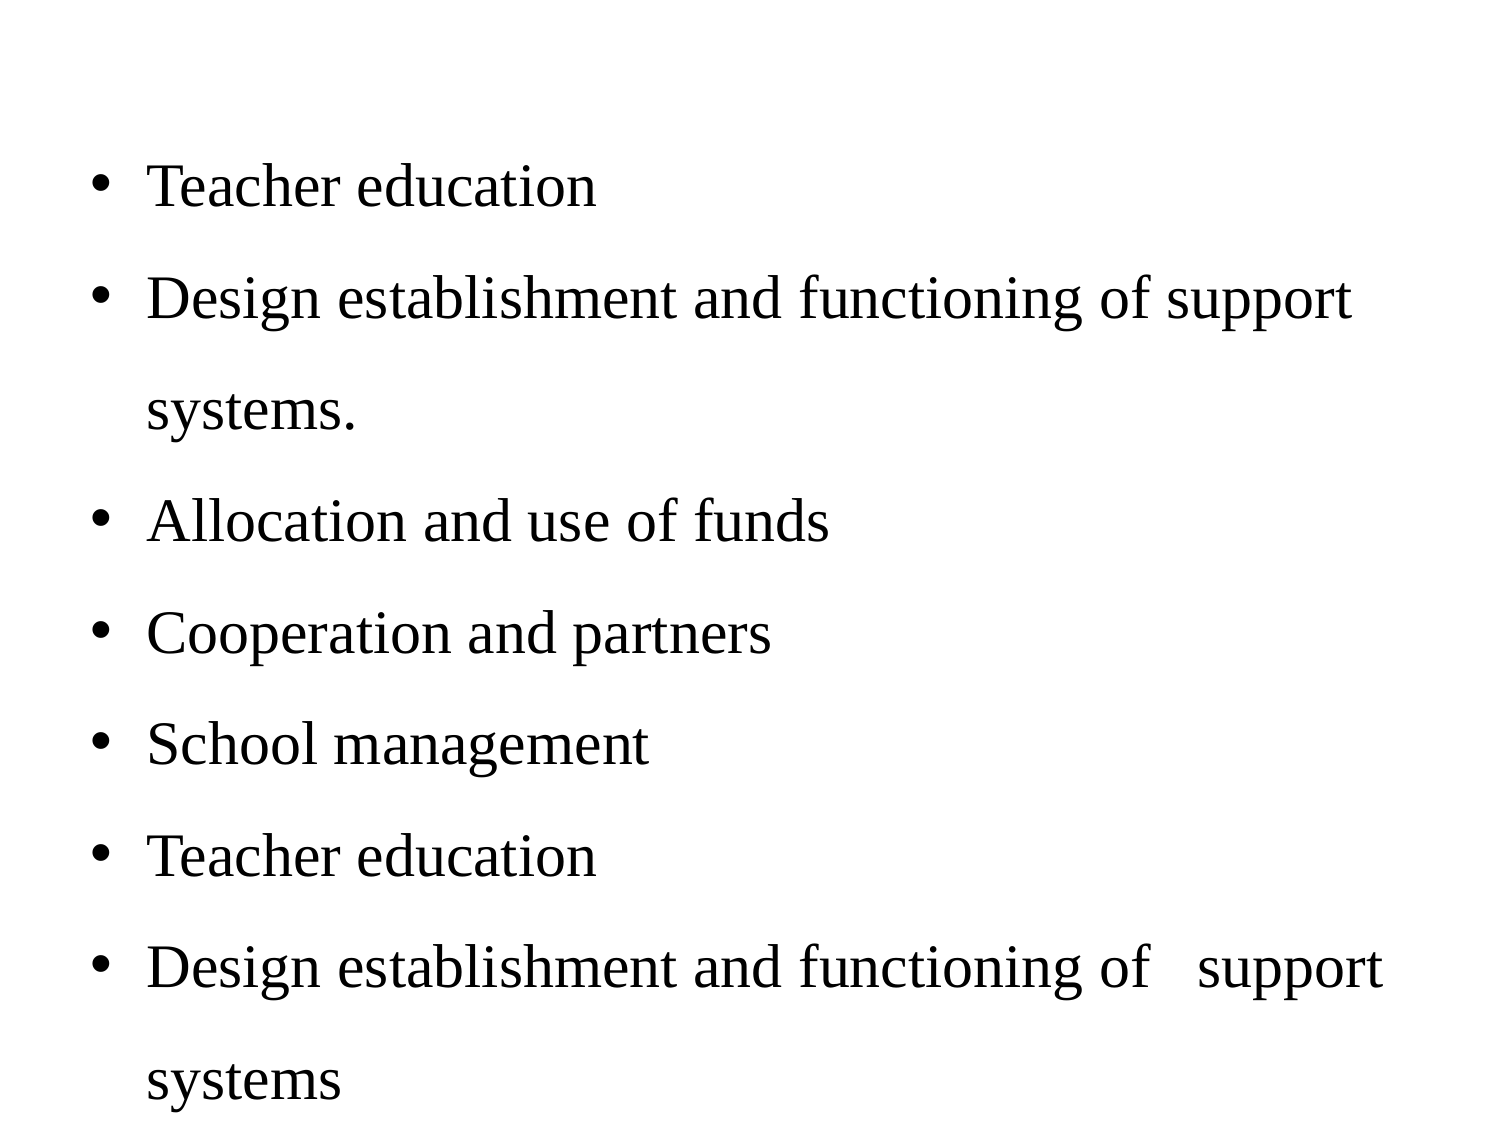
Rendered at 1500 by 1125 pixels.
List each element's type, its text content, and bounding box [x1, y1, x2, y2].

list Teacher education Design establishment and functioning of support systems. Allocation and use of funds Cooperation and partners School management Teacher education Design establishment and functioning of support systems [75, 99, 1425, 1125]
